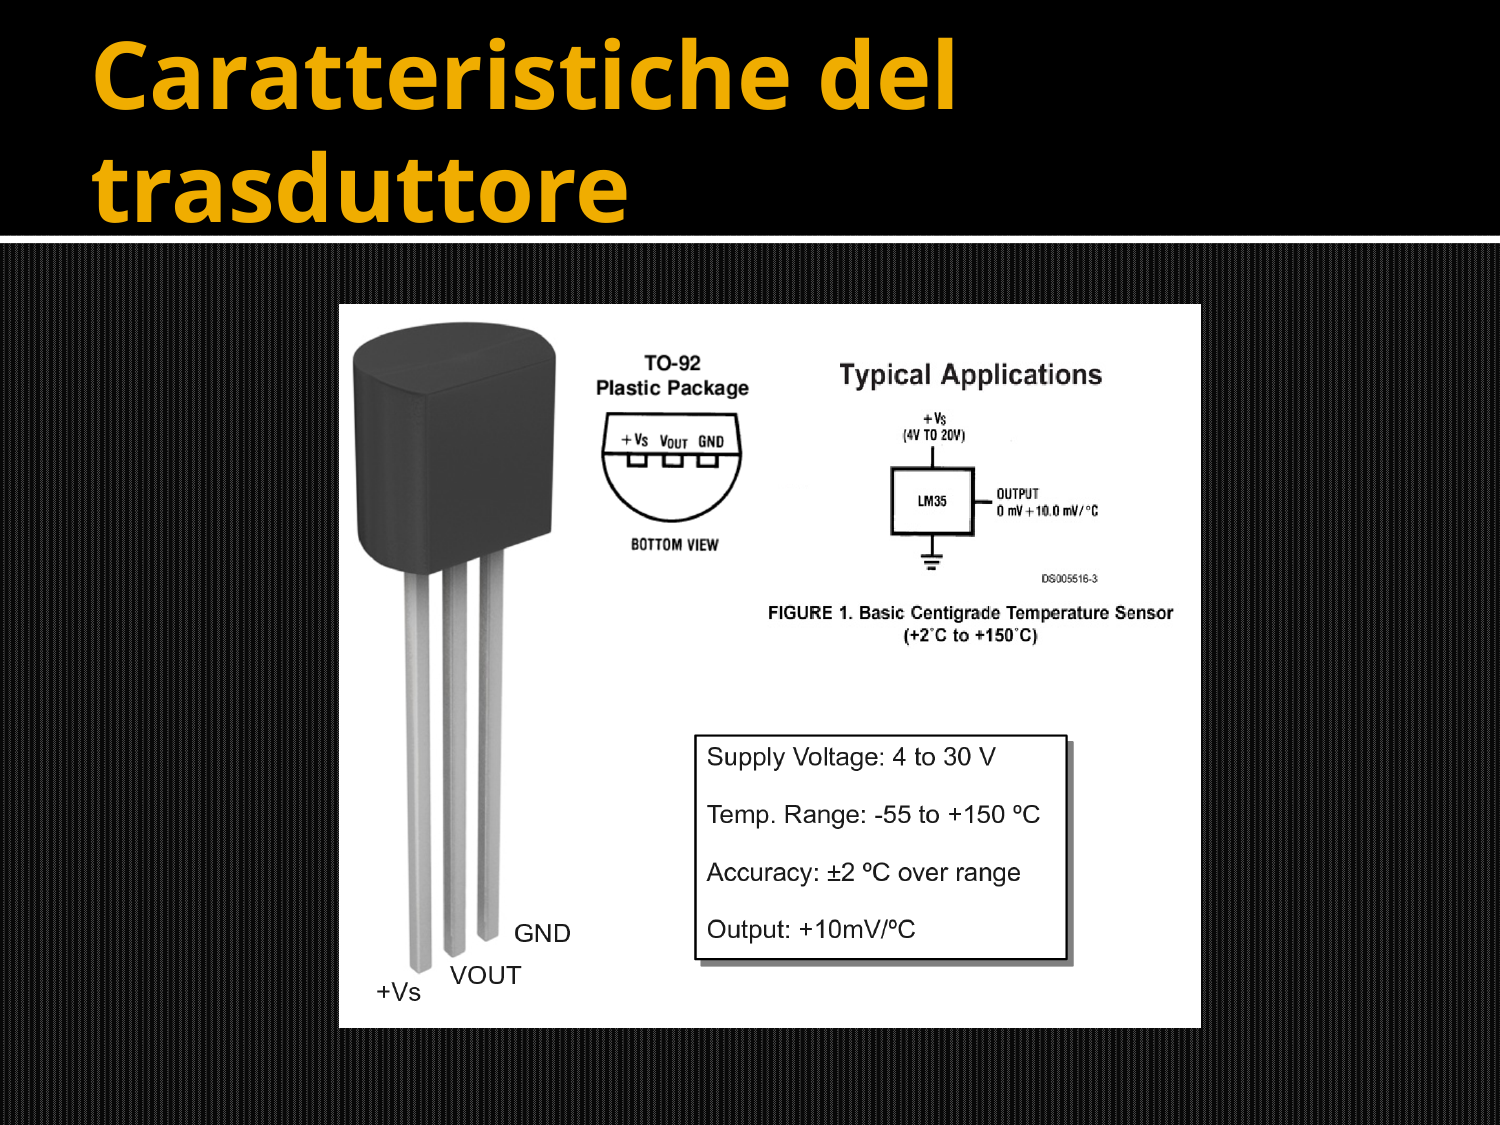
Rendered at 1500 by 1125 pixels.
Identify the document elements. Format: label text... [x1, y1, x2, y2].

picture [339, 304, 1201, 1028]
title Caratteristiche del trasduttore [75, 25, 1425, 231]
